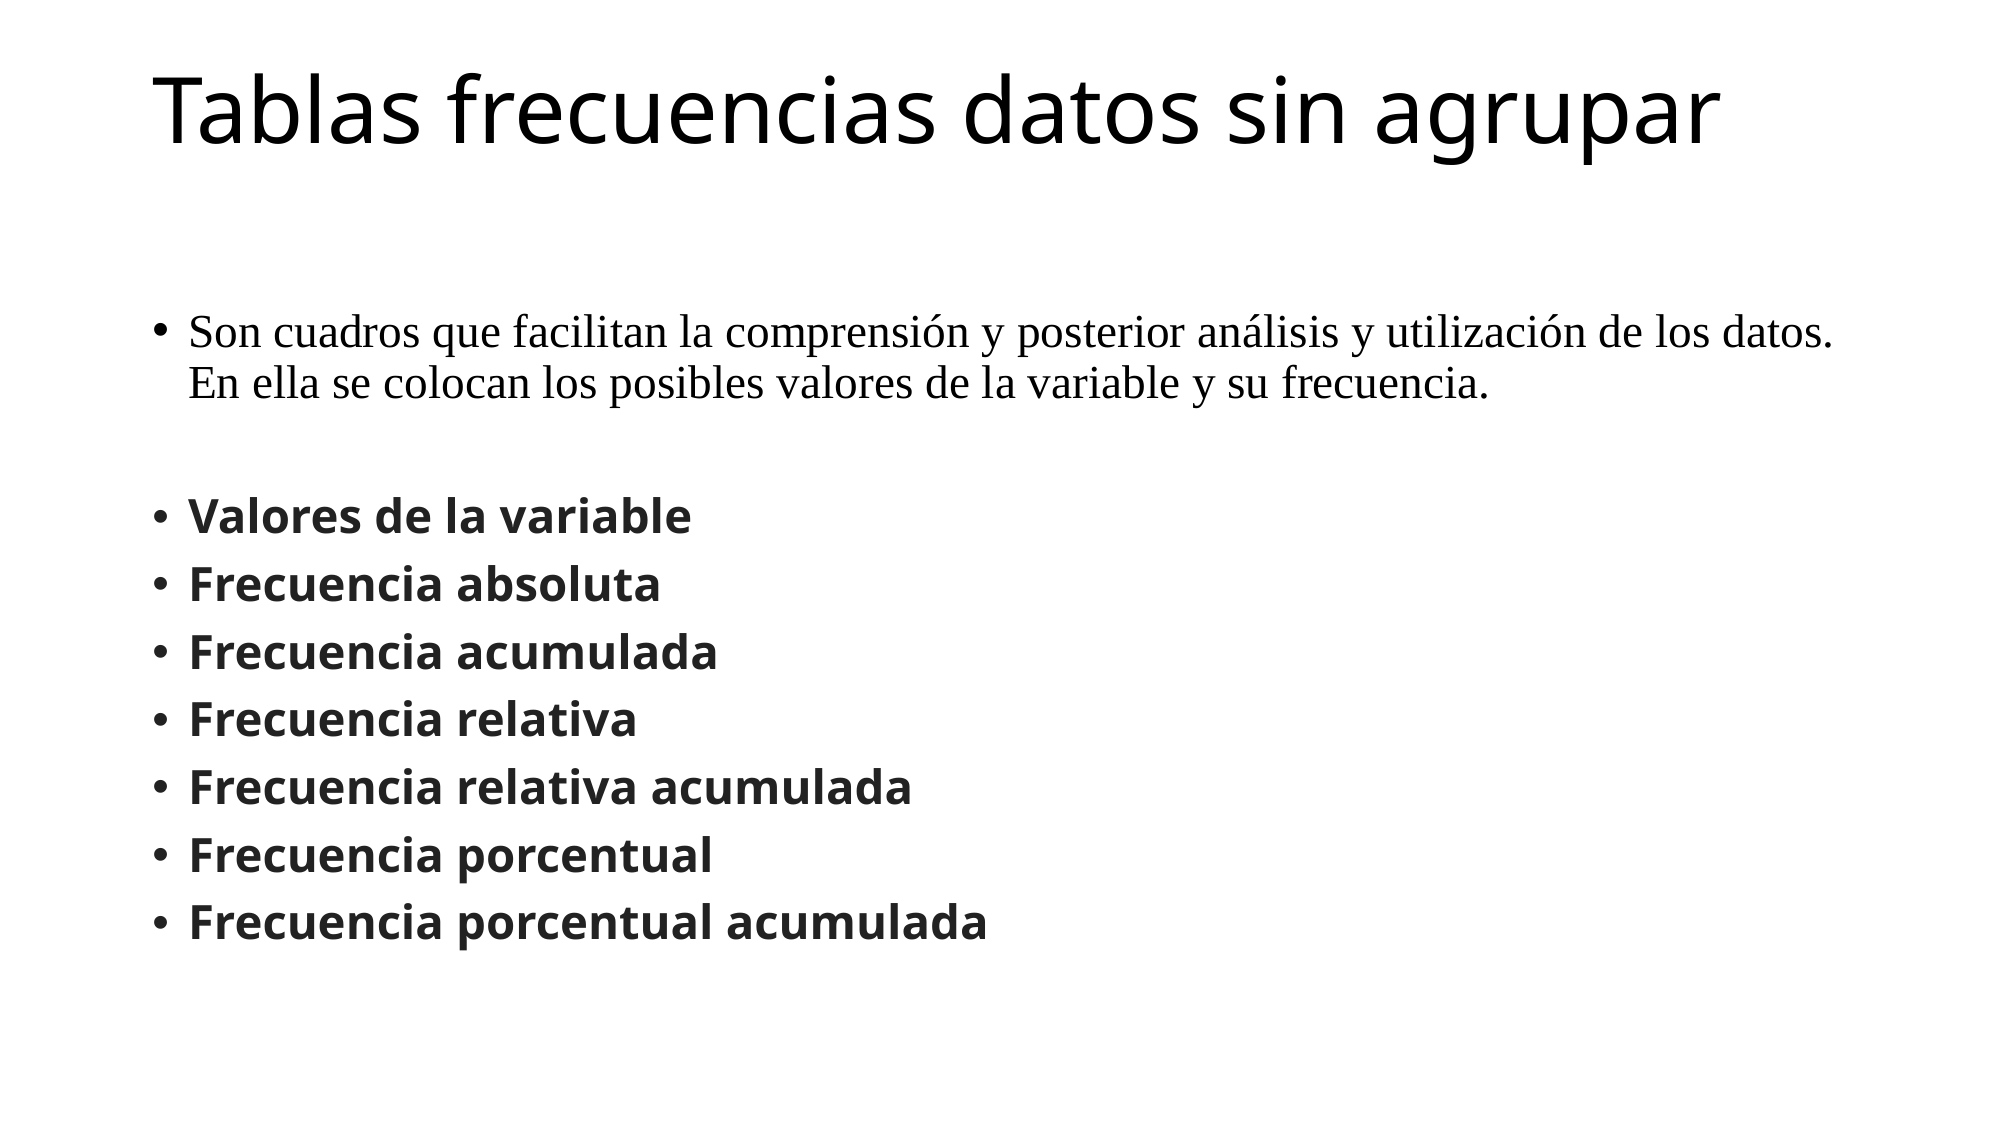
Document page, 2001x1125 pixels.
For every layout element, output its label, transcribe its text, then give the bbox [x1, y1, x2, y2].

title Tablas frecuencias datos sin agrupar [137, 59, 1863, 278]
list Son cuadros que facilitan la comprensión y posterior análisis y utilización de los datos. En ella se colocan los posibles valores de la variable y su frecuencia. Valores de la variable Frecuencia absoluta Frecuencia acumulada Frecuencia relativa Frecuencia relativa acumulada Frecuencia porcentual Frecuencia porcentual acumulada [137, 299, 1863, 1066]
